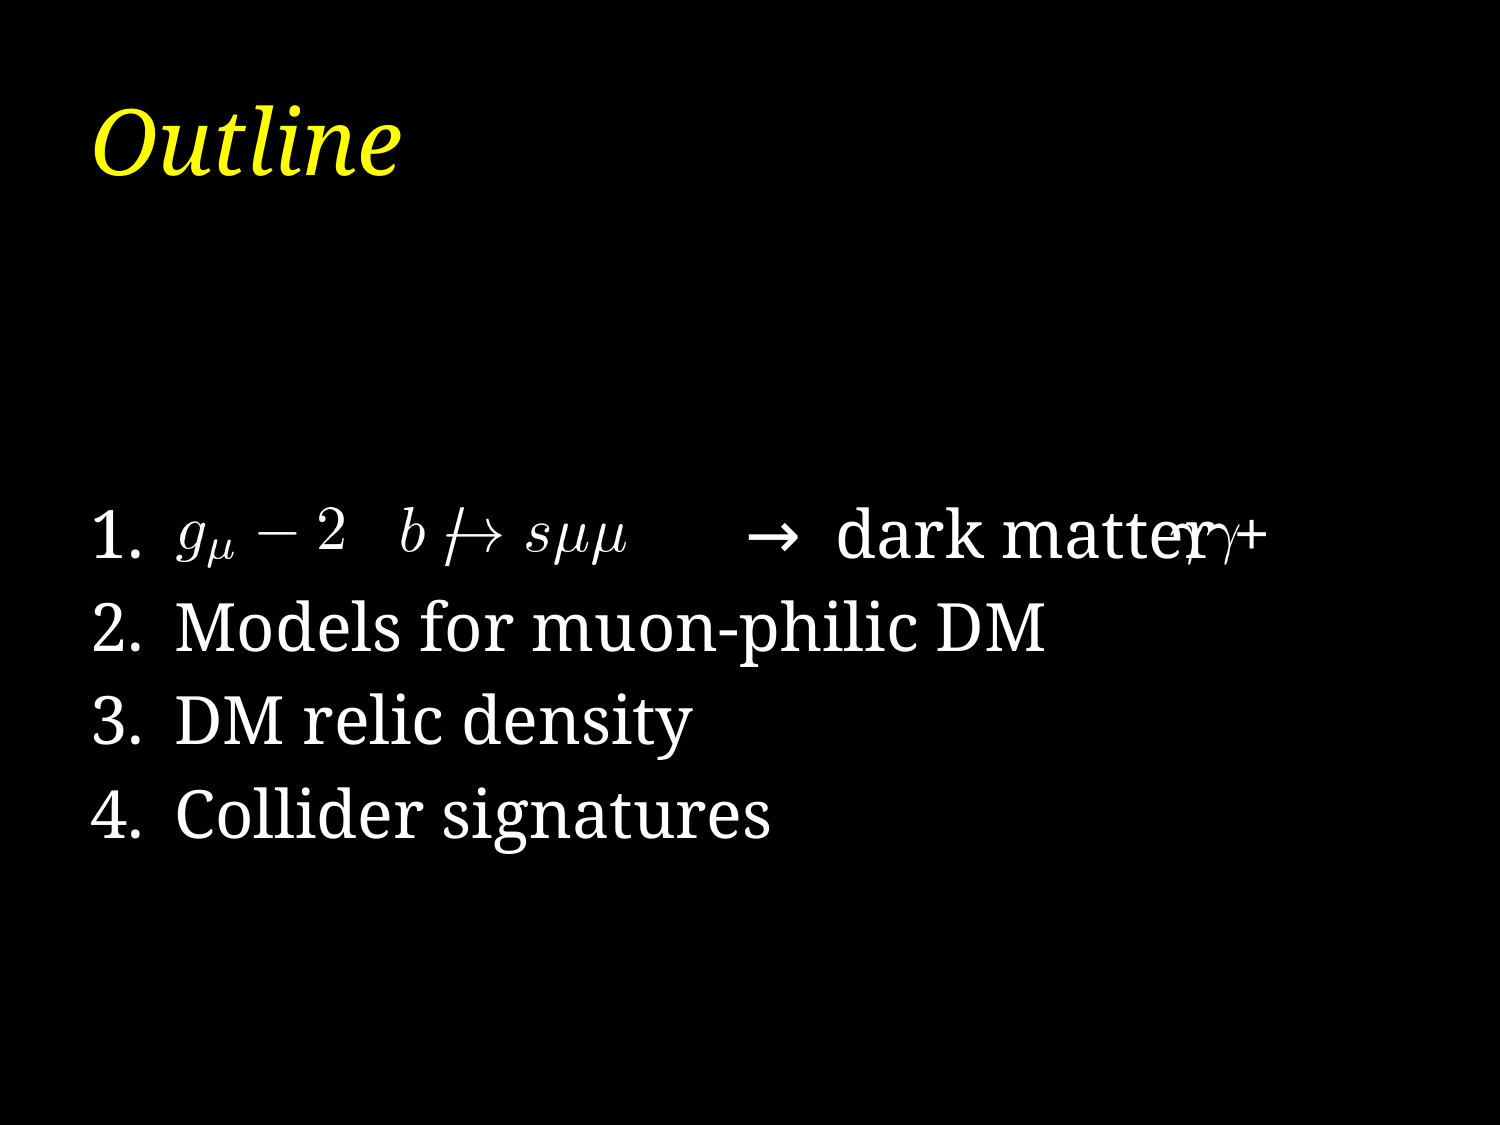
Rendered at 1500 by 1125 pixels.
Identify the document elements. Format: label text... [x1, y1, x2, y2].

picture [400, 507, 626, 566]
picture [1170, 523, 1241, 565]
picture [176, 507, 344, 568]
list / → dark matter + Models for muon-philic DM DM relic density Collider signatures [75, 483, 1491, 931]
title Outline [75, 45, 1425, 233]
